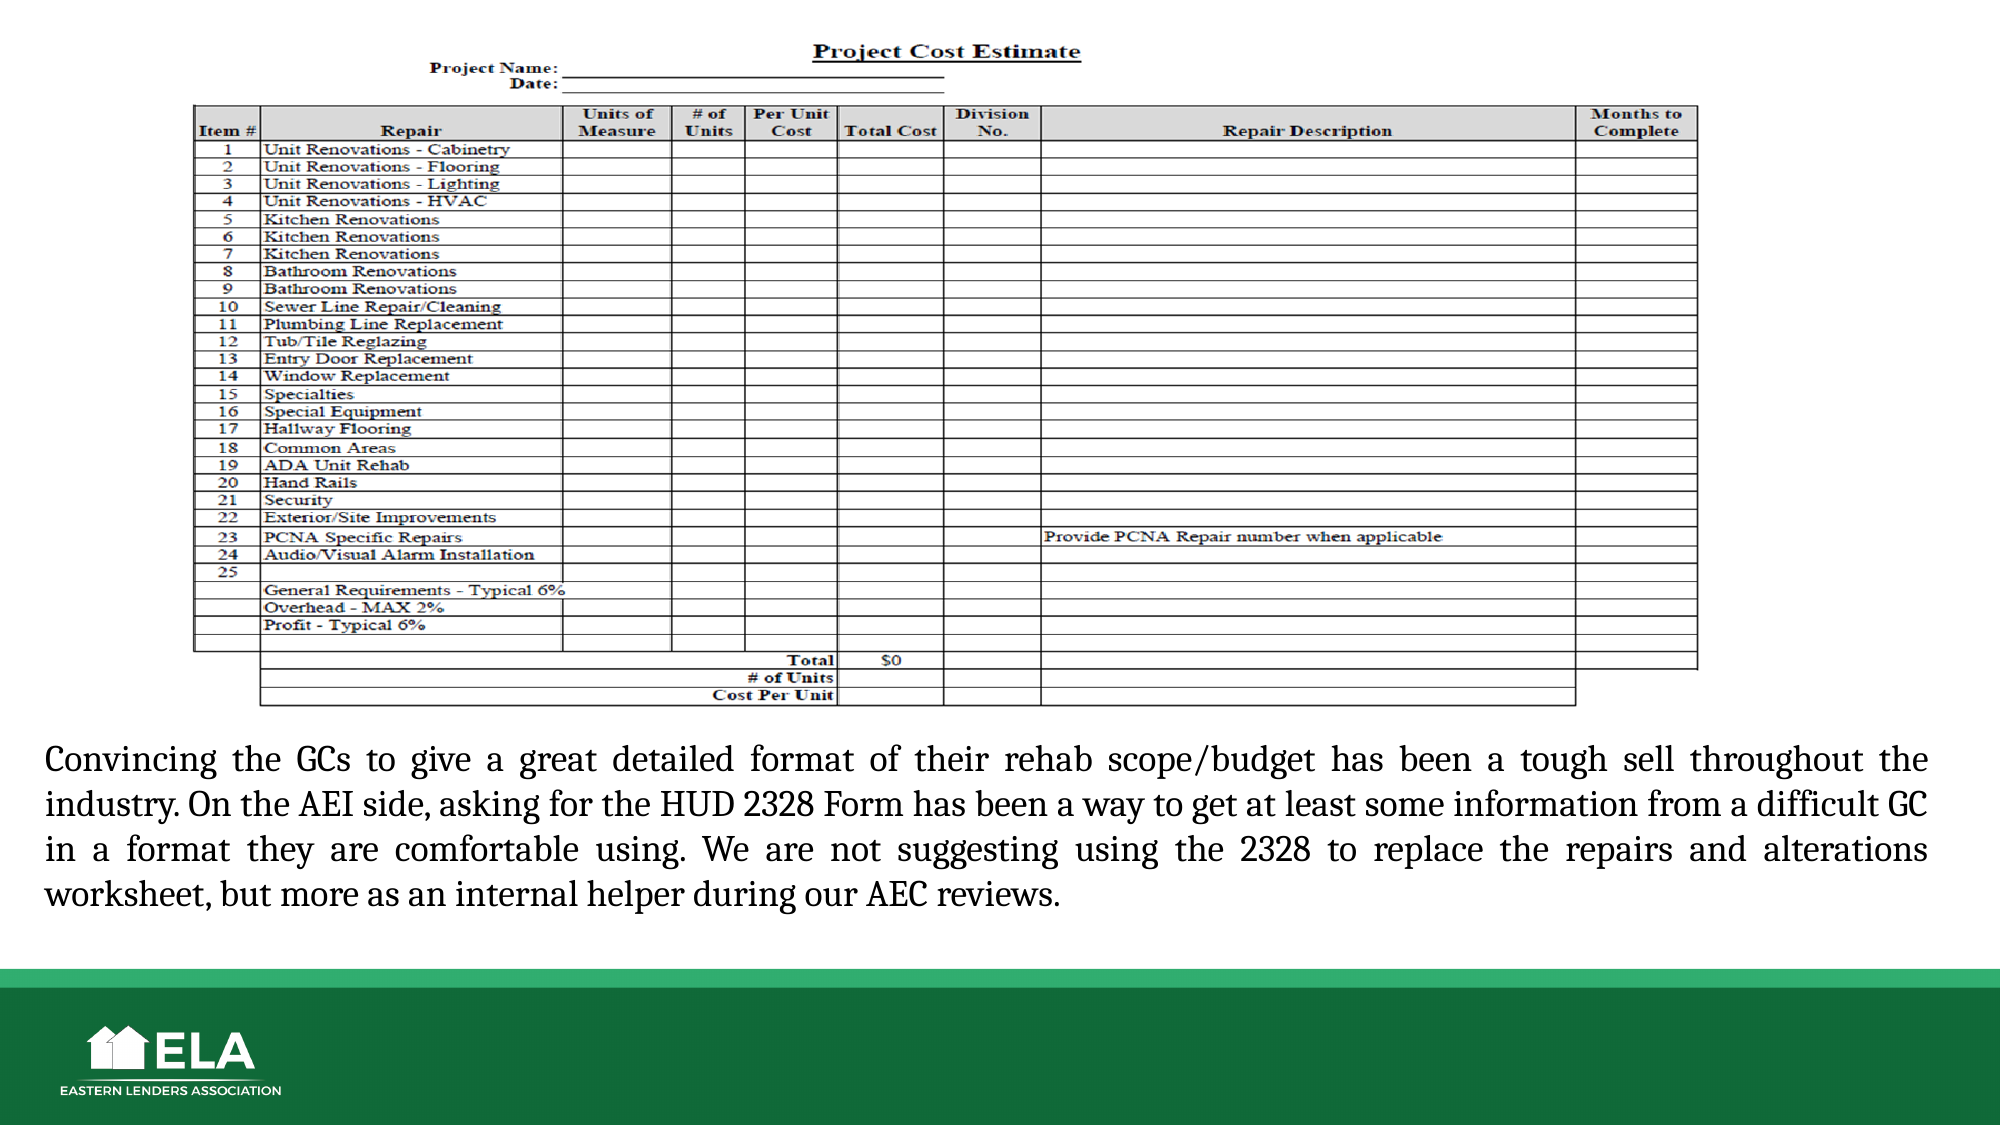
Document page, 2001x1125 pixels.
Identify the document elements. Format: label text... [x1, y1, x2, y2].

text_box Convincing the GCs to give a great detailed format of their rehab scope/budget has been a tough sell throughout the industry. On the AEI side, asking for the HUD 2328 Form has been a way to get at least some information from a difficult GC in a format they are comfortable using. We are not suggesting using the 2328 to replace the repairs and alterations worksheet, but more as an internal helper during our AEC reviews. [30, 726, 1946, 922]
picture [0, 0, 2000, 1125]
